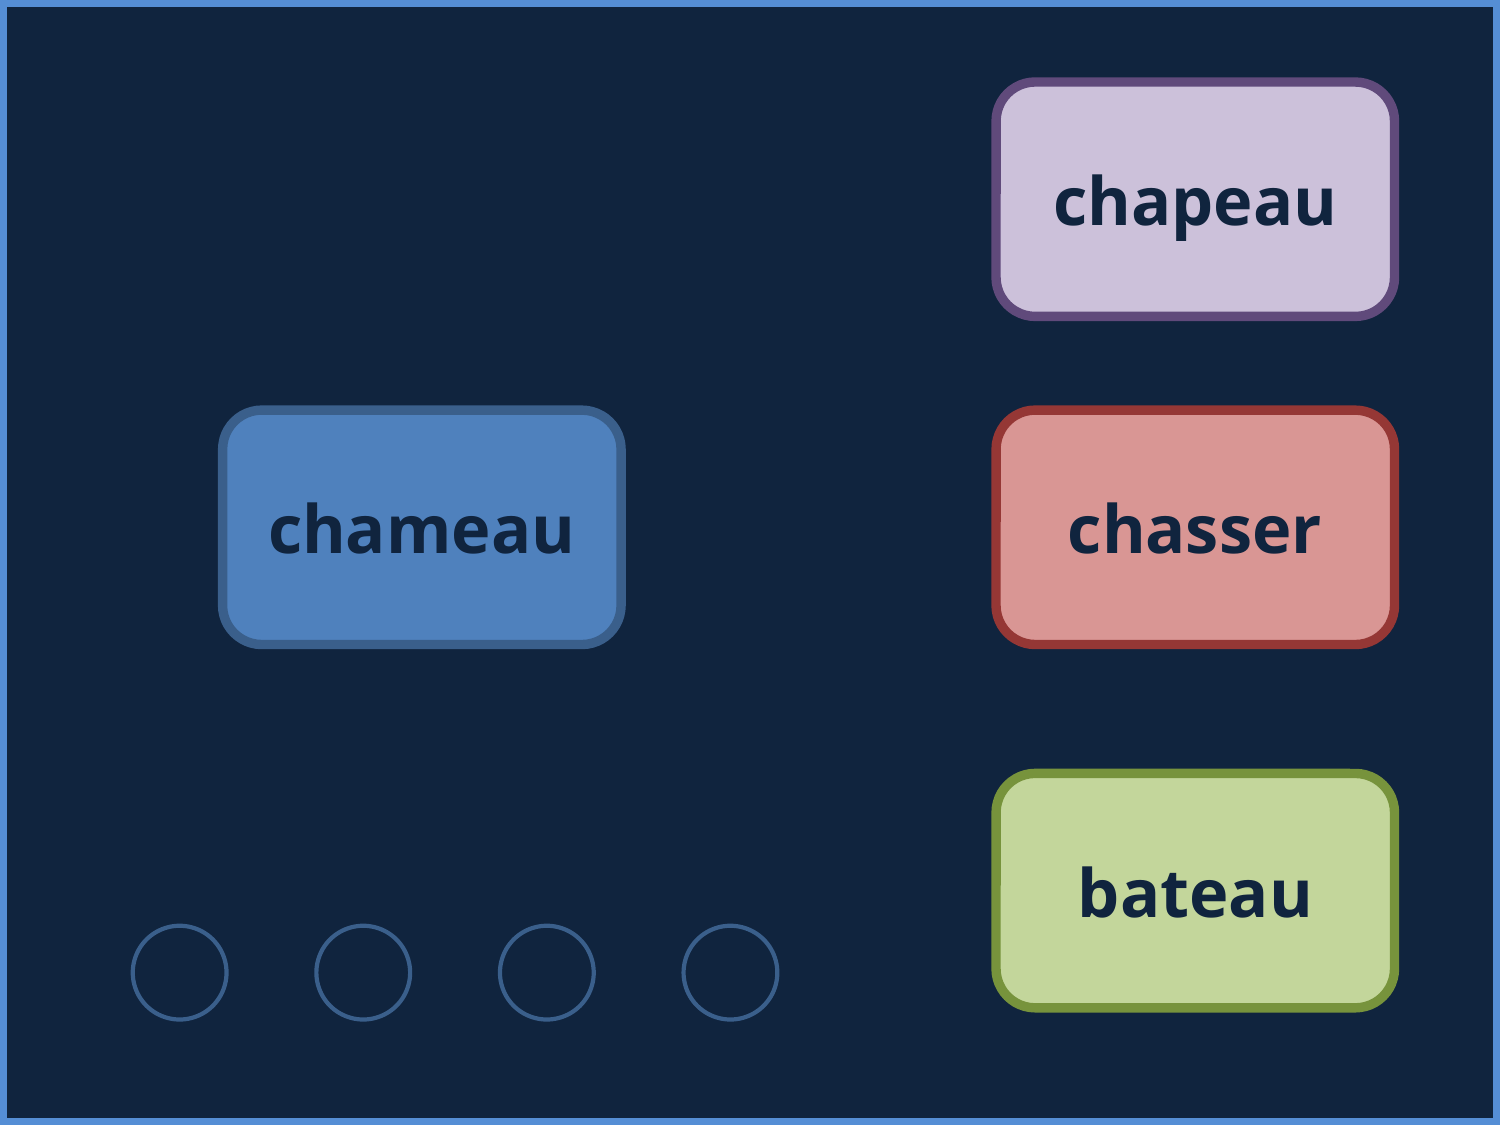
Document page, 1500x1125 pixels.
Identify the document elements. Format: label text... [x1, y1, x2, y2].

text_box bateau [993, 771, 1397, 1010]
text_box chasser [993, 407, 1397, 647]
text_box chapeau [993, 79, 1397, 319]
text_box [0, 0, 1500, 1125]
